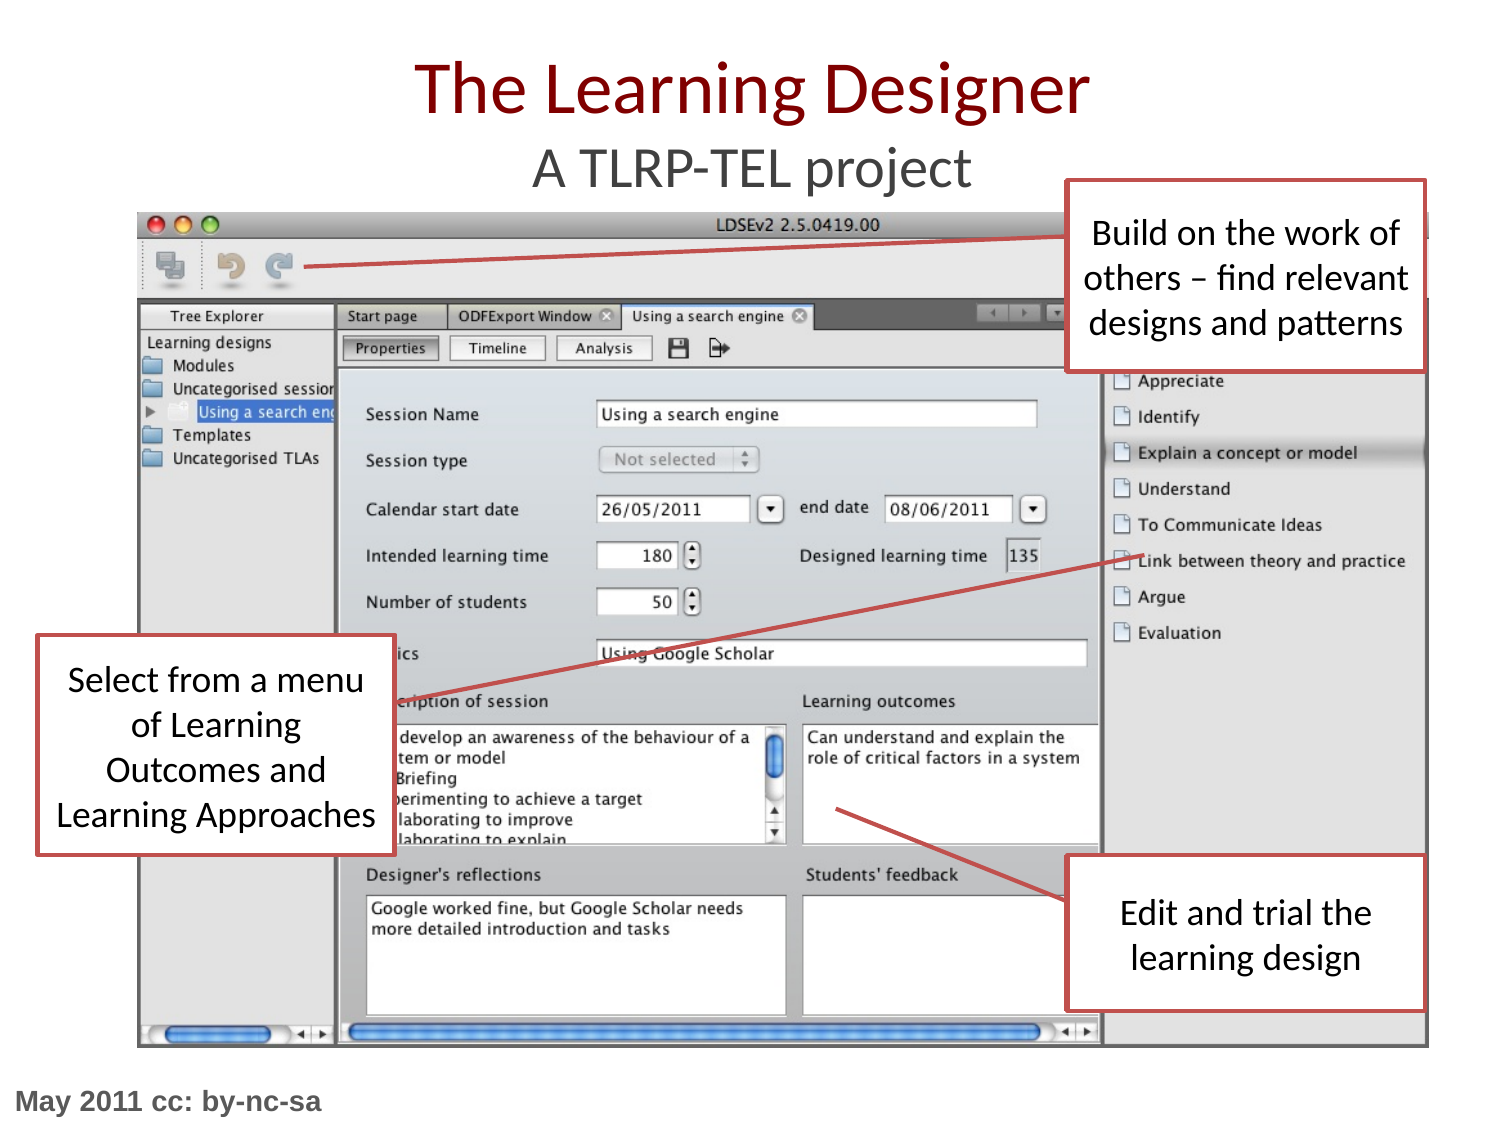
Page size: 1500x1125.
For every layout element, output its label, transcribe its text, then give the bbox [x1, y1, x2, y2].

text_box Build on the work of others – find relevant designs and patterns [1064, 178, 1427, 211]
picture [137, 212, 1429, 1049]
title The Learning Designer A TLRP-TEL project [77, 24, 1429, 213]
text_box Select from a menu of Learning Outcomes and Learning Approaches [35, 633, 132, 857]
